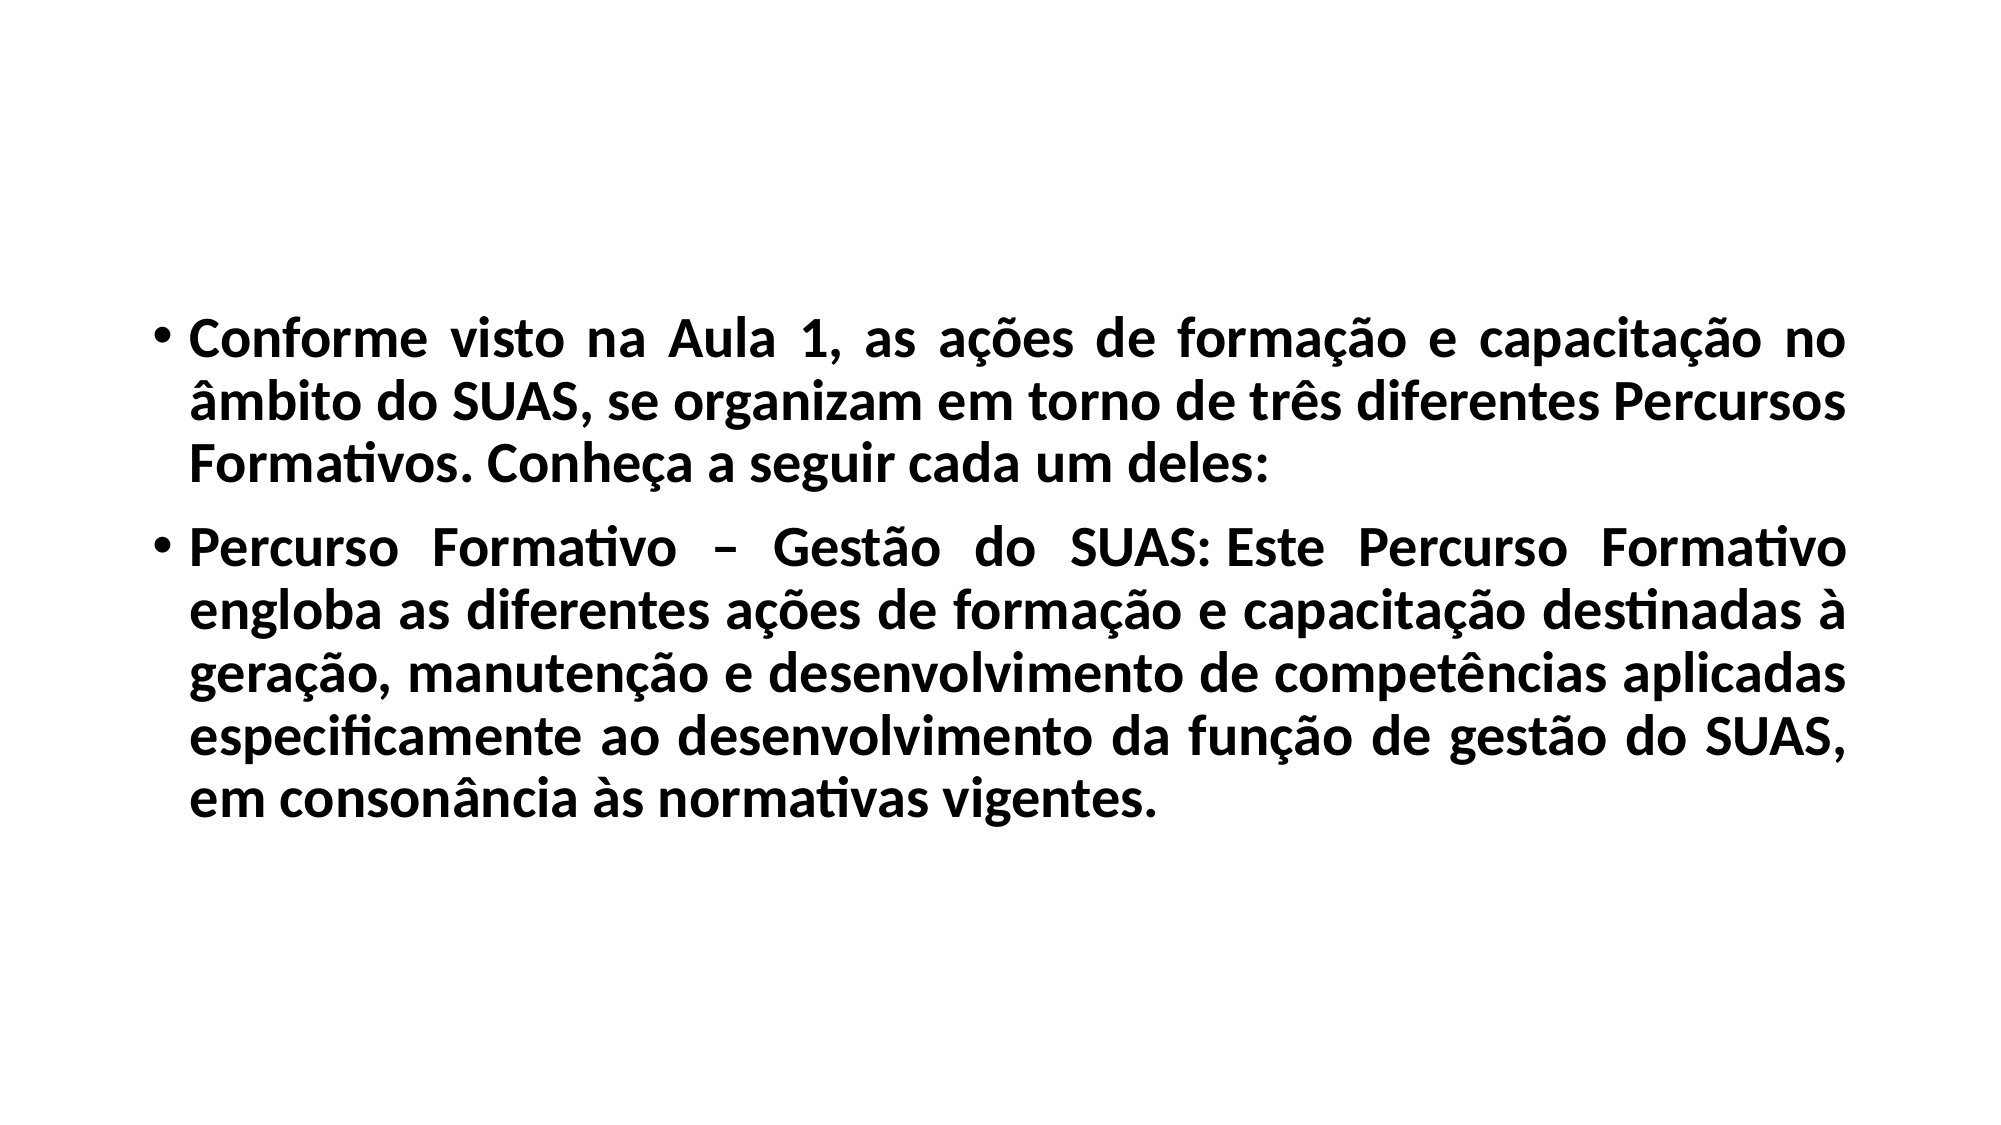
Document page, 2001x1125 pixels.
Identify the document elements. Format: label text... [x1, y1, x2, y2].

list Conforme visto na Aula 1, as ações de formação e capacitação no âmbito do SUAS, se organizam em torno de três diferentes Percursos Formativos. Conheça a seguir cada um deles: Percurso Formativo – Gestão do SUAS: Este Percurso Formativo engloba as diferentes ações de formação e capacitação destinadas à geração, manutenção e desenvolvimento de competências aplicadas especificamente ao desenvolvimento da função de gestão do SUAS, em consonância às normativas vigentes. [137, 299, 1863, 1014]
